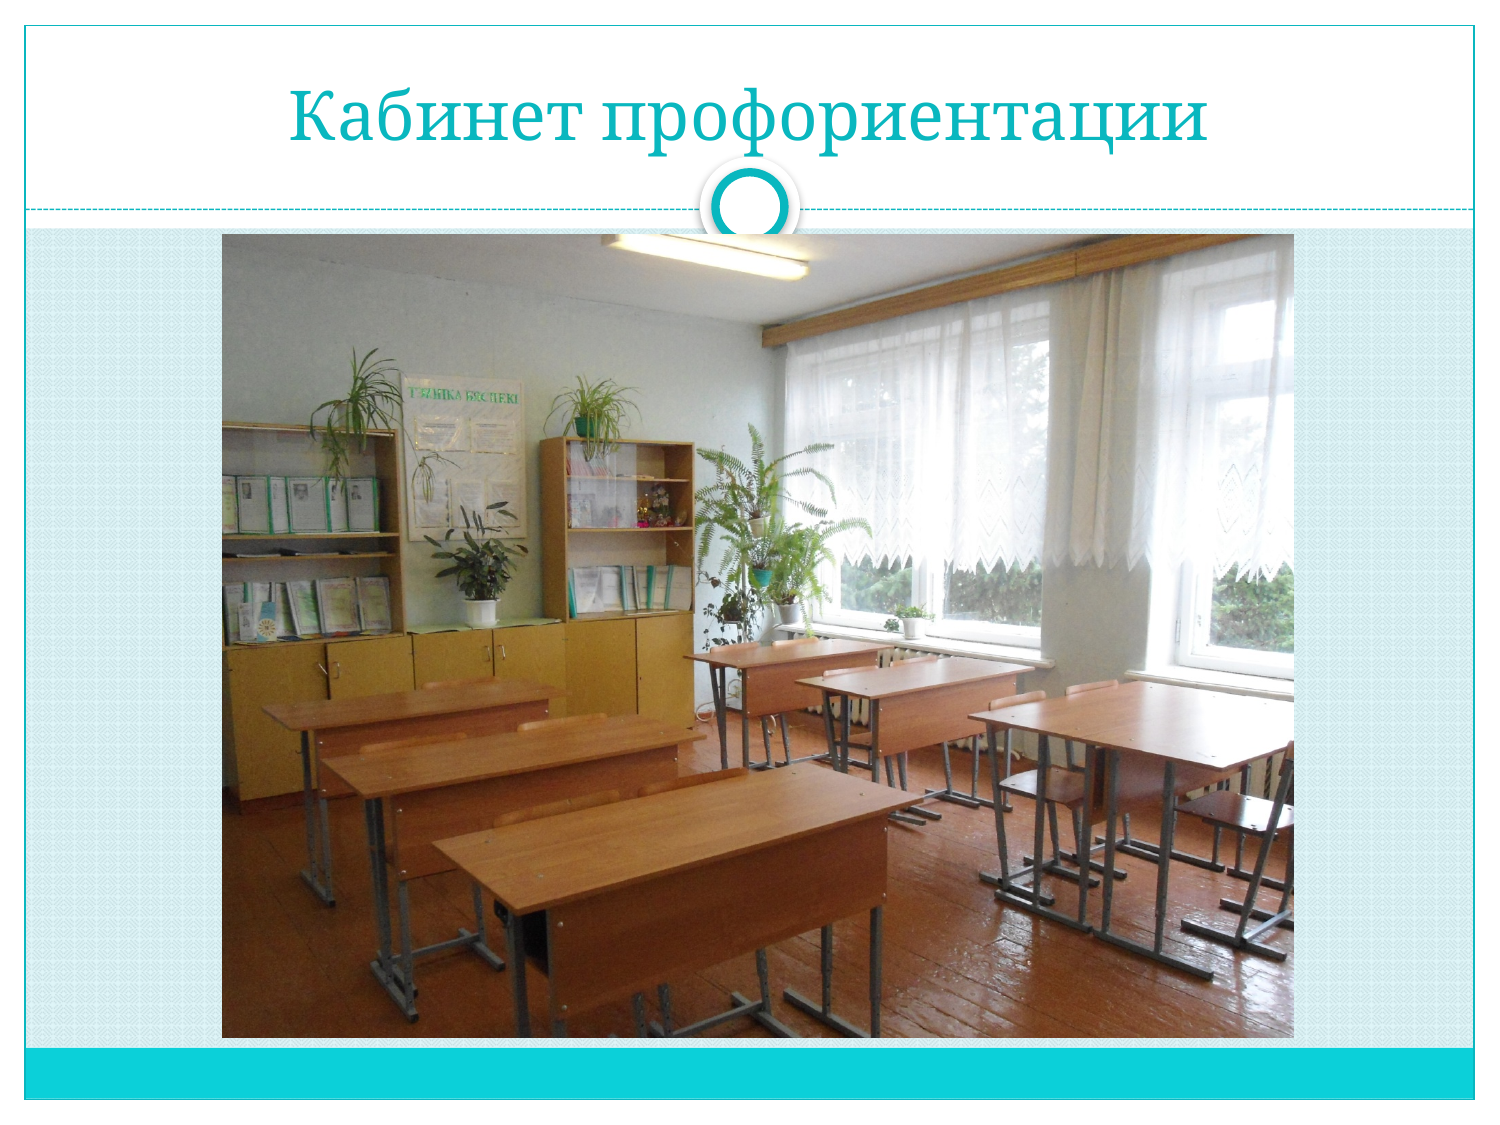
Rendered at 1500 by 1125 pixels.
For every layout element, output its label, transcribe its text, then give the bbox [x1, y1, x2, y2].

title Кабинет профориентации [49, 37, 1450, 162]
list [222, 234, 1295, 1039]
